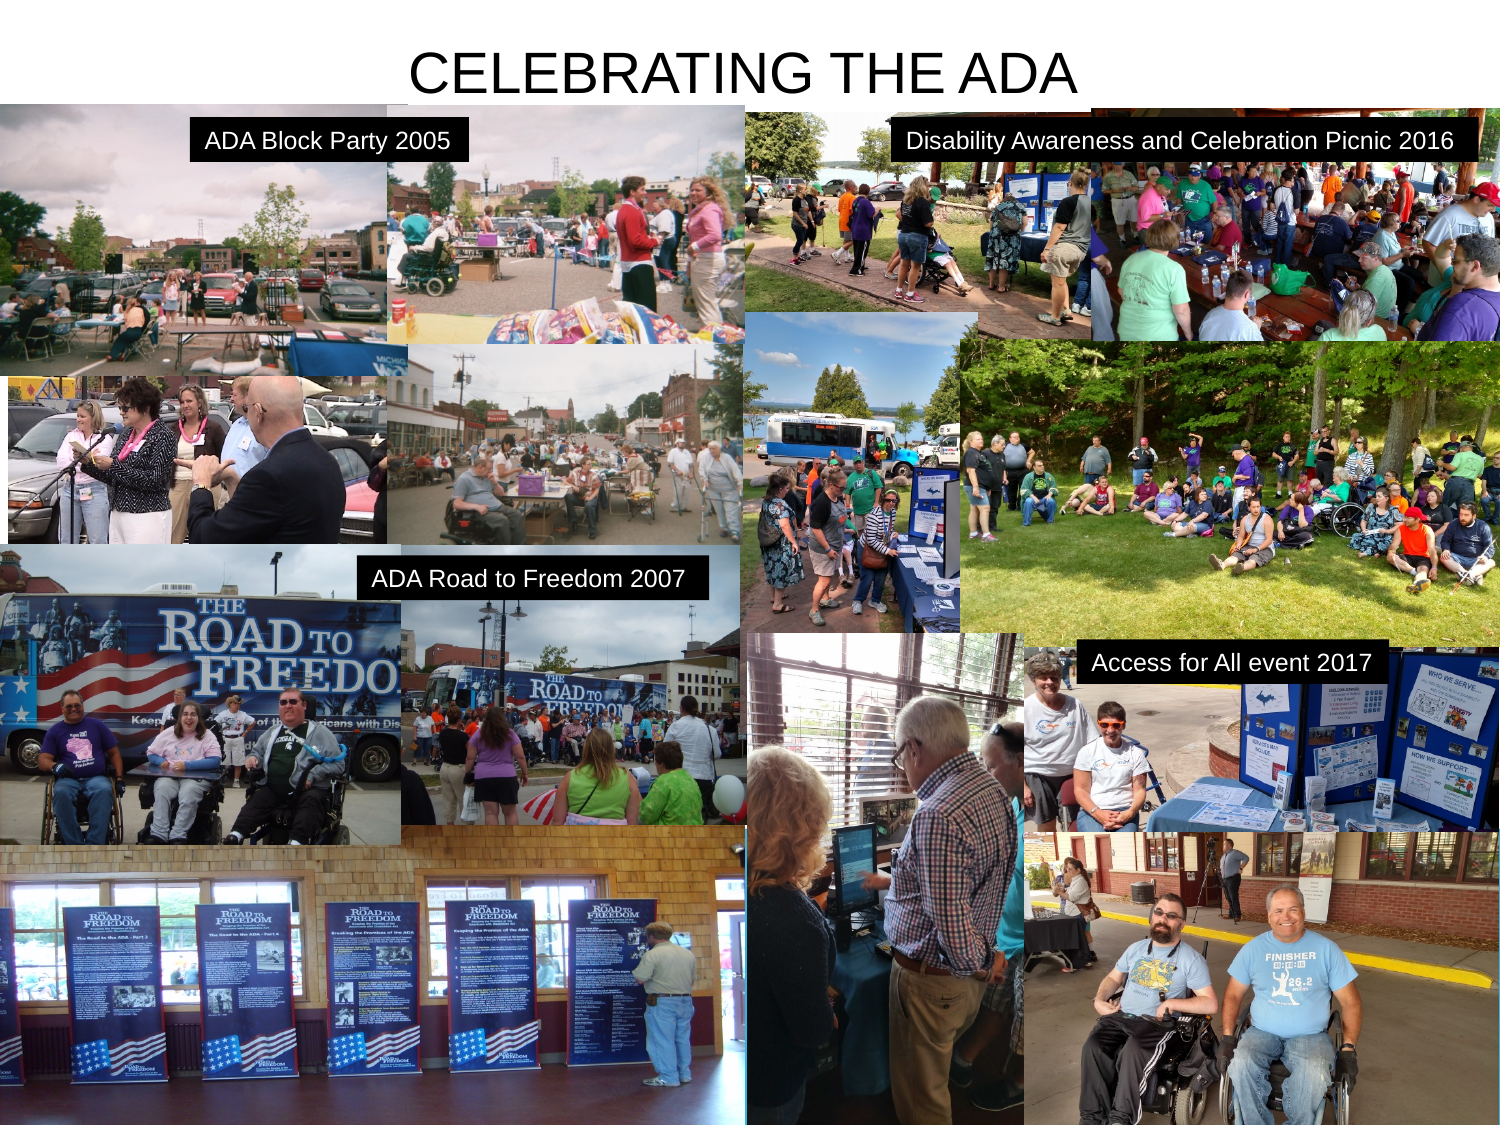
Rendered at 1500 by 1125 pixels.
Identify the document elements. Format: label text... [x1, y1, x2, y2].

picture [0, 103, 1500, 1125]
title celebrating the ada [75, 24, 1413, 110]
